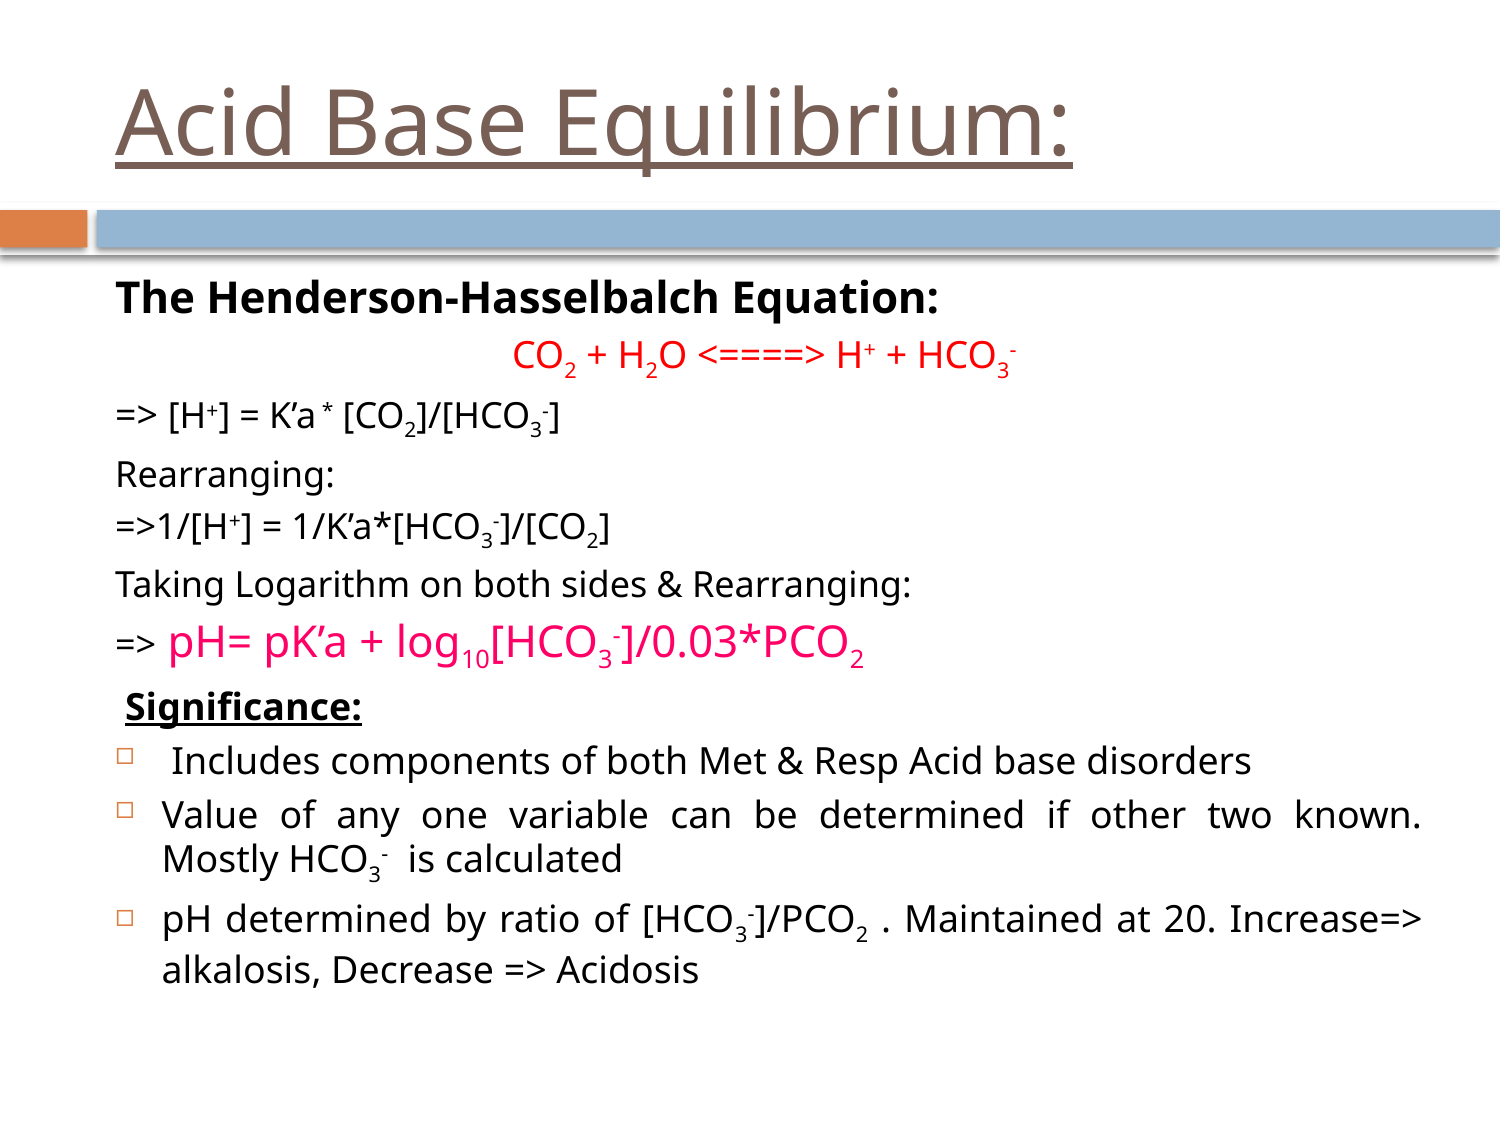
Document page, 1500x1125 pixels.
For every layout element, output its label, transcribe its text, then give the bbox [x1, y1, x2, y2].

title Acid Base Equilibrium: [100, 37, 1438, 200]
list The Henderson-Hasselbalch Equation: CO2 + H2O <====> H+ + HCO3- => [H+] = K’a * [CO2]/[HCO3-] Rearranging: =>1/[H+] = 1/K’a*[HCO3-]/[CO2] Taking Logarithm on both sides & Rearranging: => pH= pK’a + log10[HCO3-]/0.03*PCO2 Significance: Includes components of both Met & Resp Acid base disorders Value of any one variable can be determined if other two known. Mostly HCO3- is calculated pH determined by ratio of [HCO3-]/PCO2 . Maintained at 20. Increase=> alkalosis, Decrease => Acidosis [100, 262, 1438, 1000]
